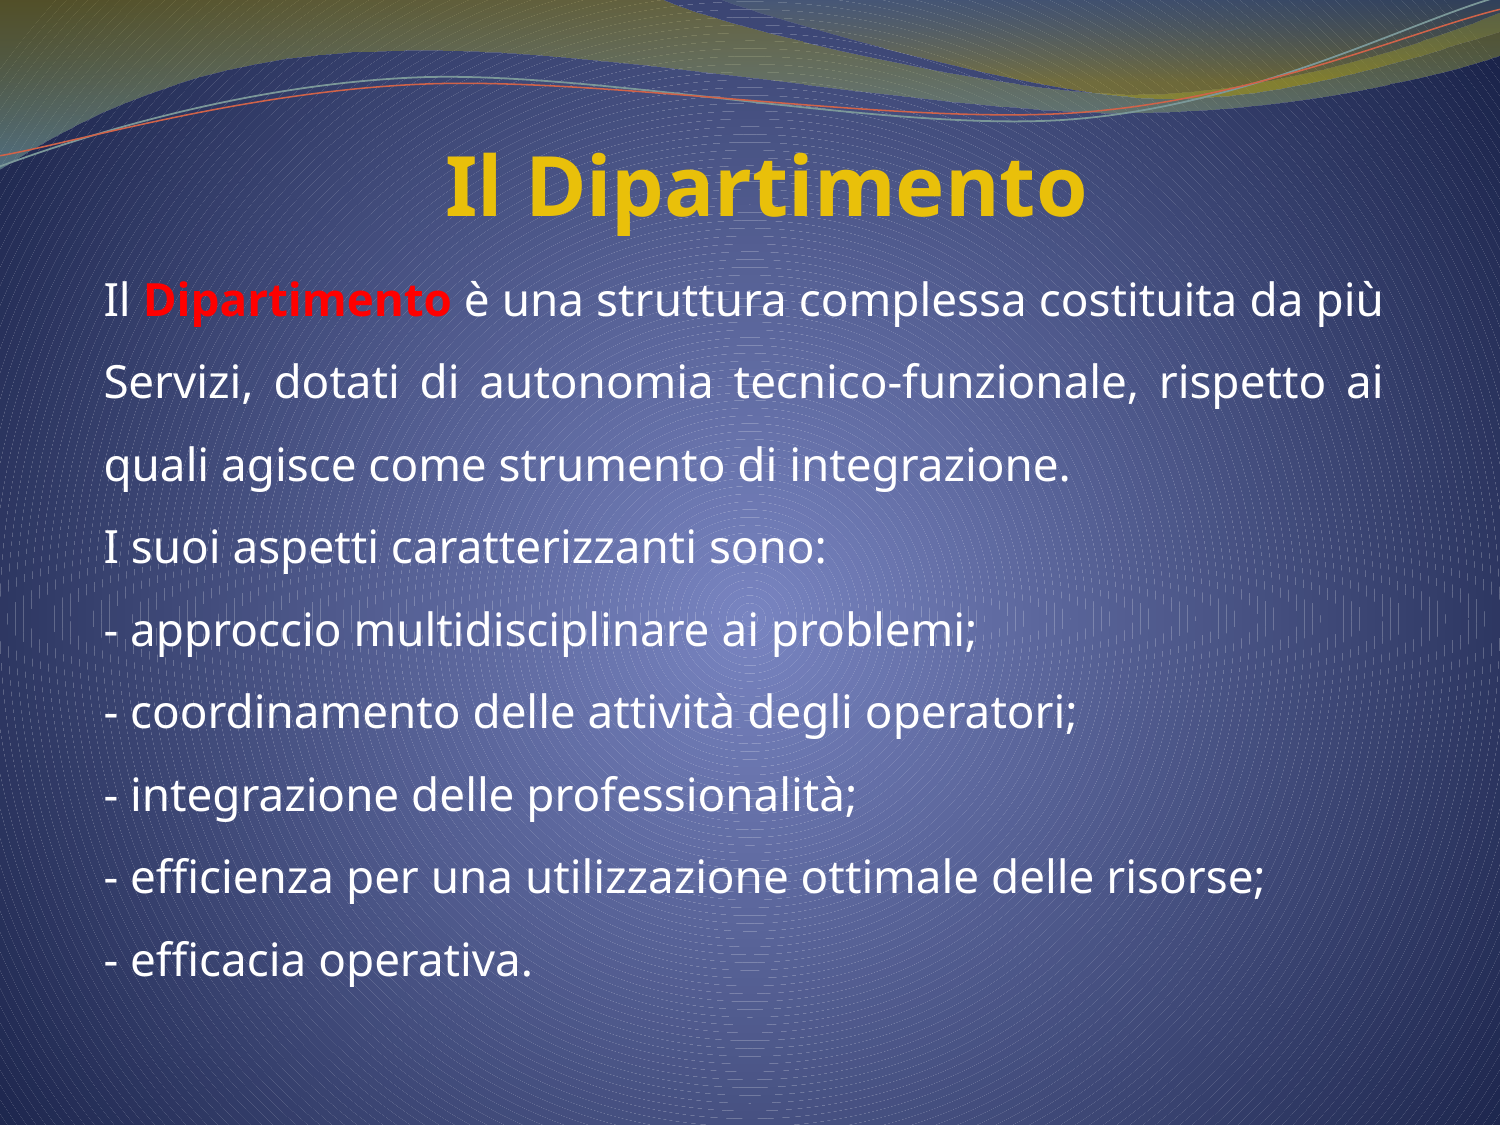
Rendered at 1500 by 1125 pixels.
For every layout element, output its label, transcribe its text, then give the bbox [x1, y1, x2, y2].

text_box Il Dipartimento è una struttura complessa costituita da più Servizi, dotati di autonomia tecnico-funzionale, rispetto ai quali agisce come strumento di integrazione. I suoi aspetti caratterizzanti sono: - approccio multidisciplinare ai problemi; - coordinamento delle attività degli operatori; - integrazione delle professionalità; - efficienza per una utilizzazione ottimale delle risorse; - efficacia operativa. [88, 235, 1400, 993]
text_box Il Dipartimento [430, 125, 1125, 241]
